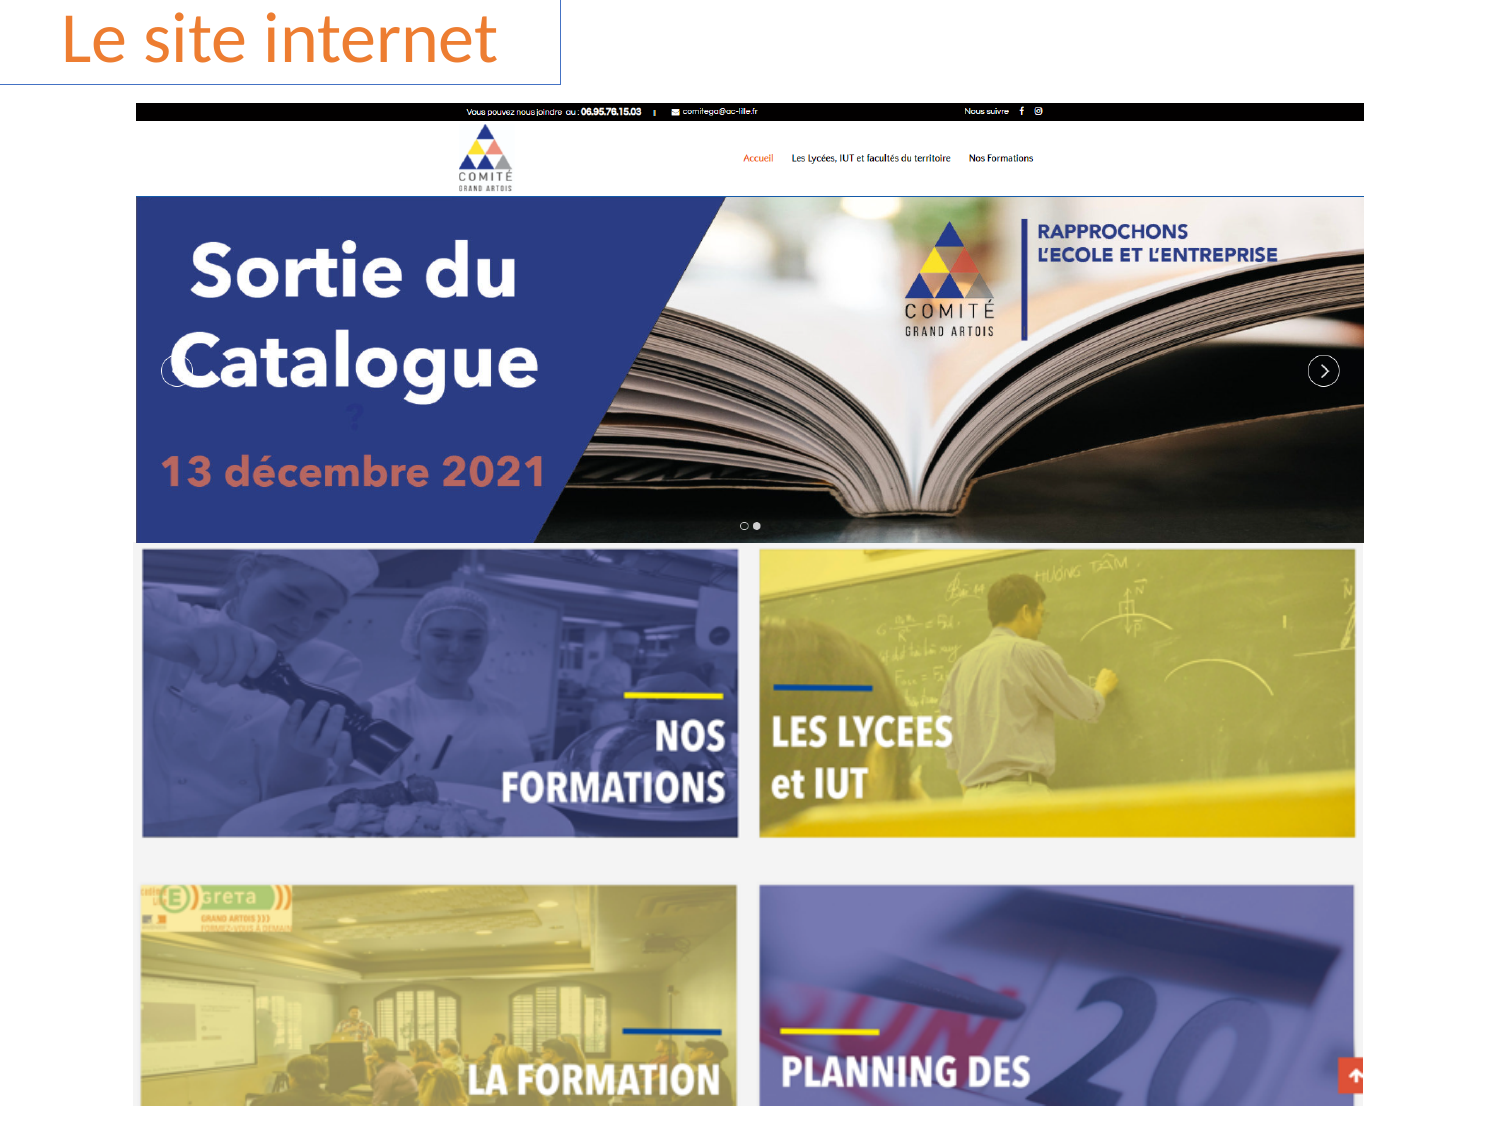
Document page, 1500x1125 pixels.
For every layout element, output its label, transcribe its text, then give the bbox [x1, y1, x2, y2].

text_box Le site internet [0, 0, 561, 85]
picture [133, 103, 1364, 1106]
